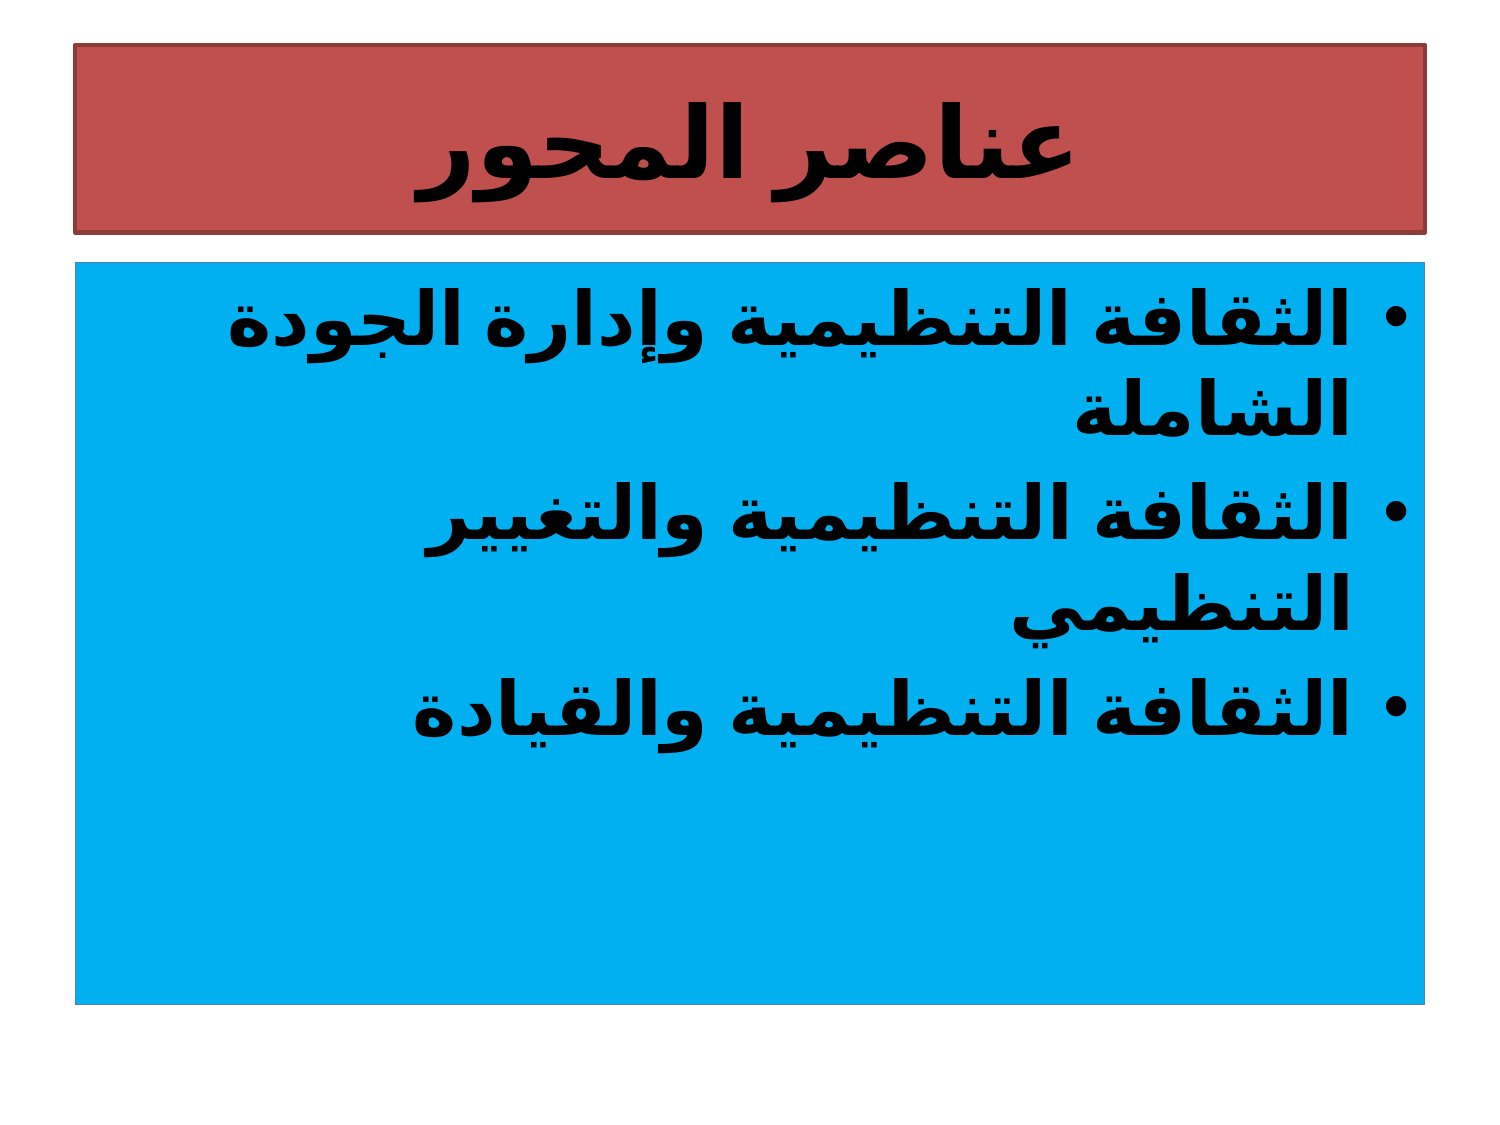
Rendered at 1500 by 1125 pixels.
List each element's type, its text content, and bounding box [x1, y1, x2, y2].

list الثقافة التنظيمية وإدارة الجودة الشاملة الثقافة التنظيمية والتغيير التنظيمي الثقافة التنظيمية والقيادة [75, 262, 1425, 1005]
title عناصر المحور [73, 43, 1427, 235]
